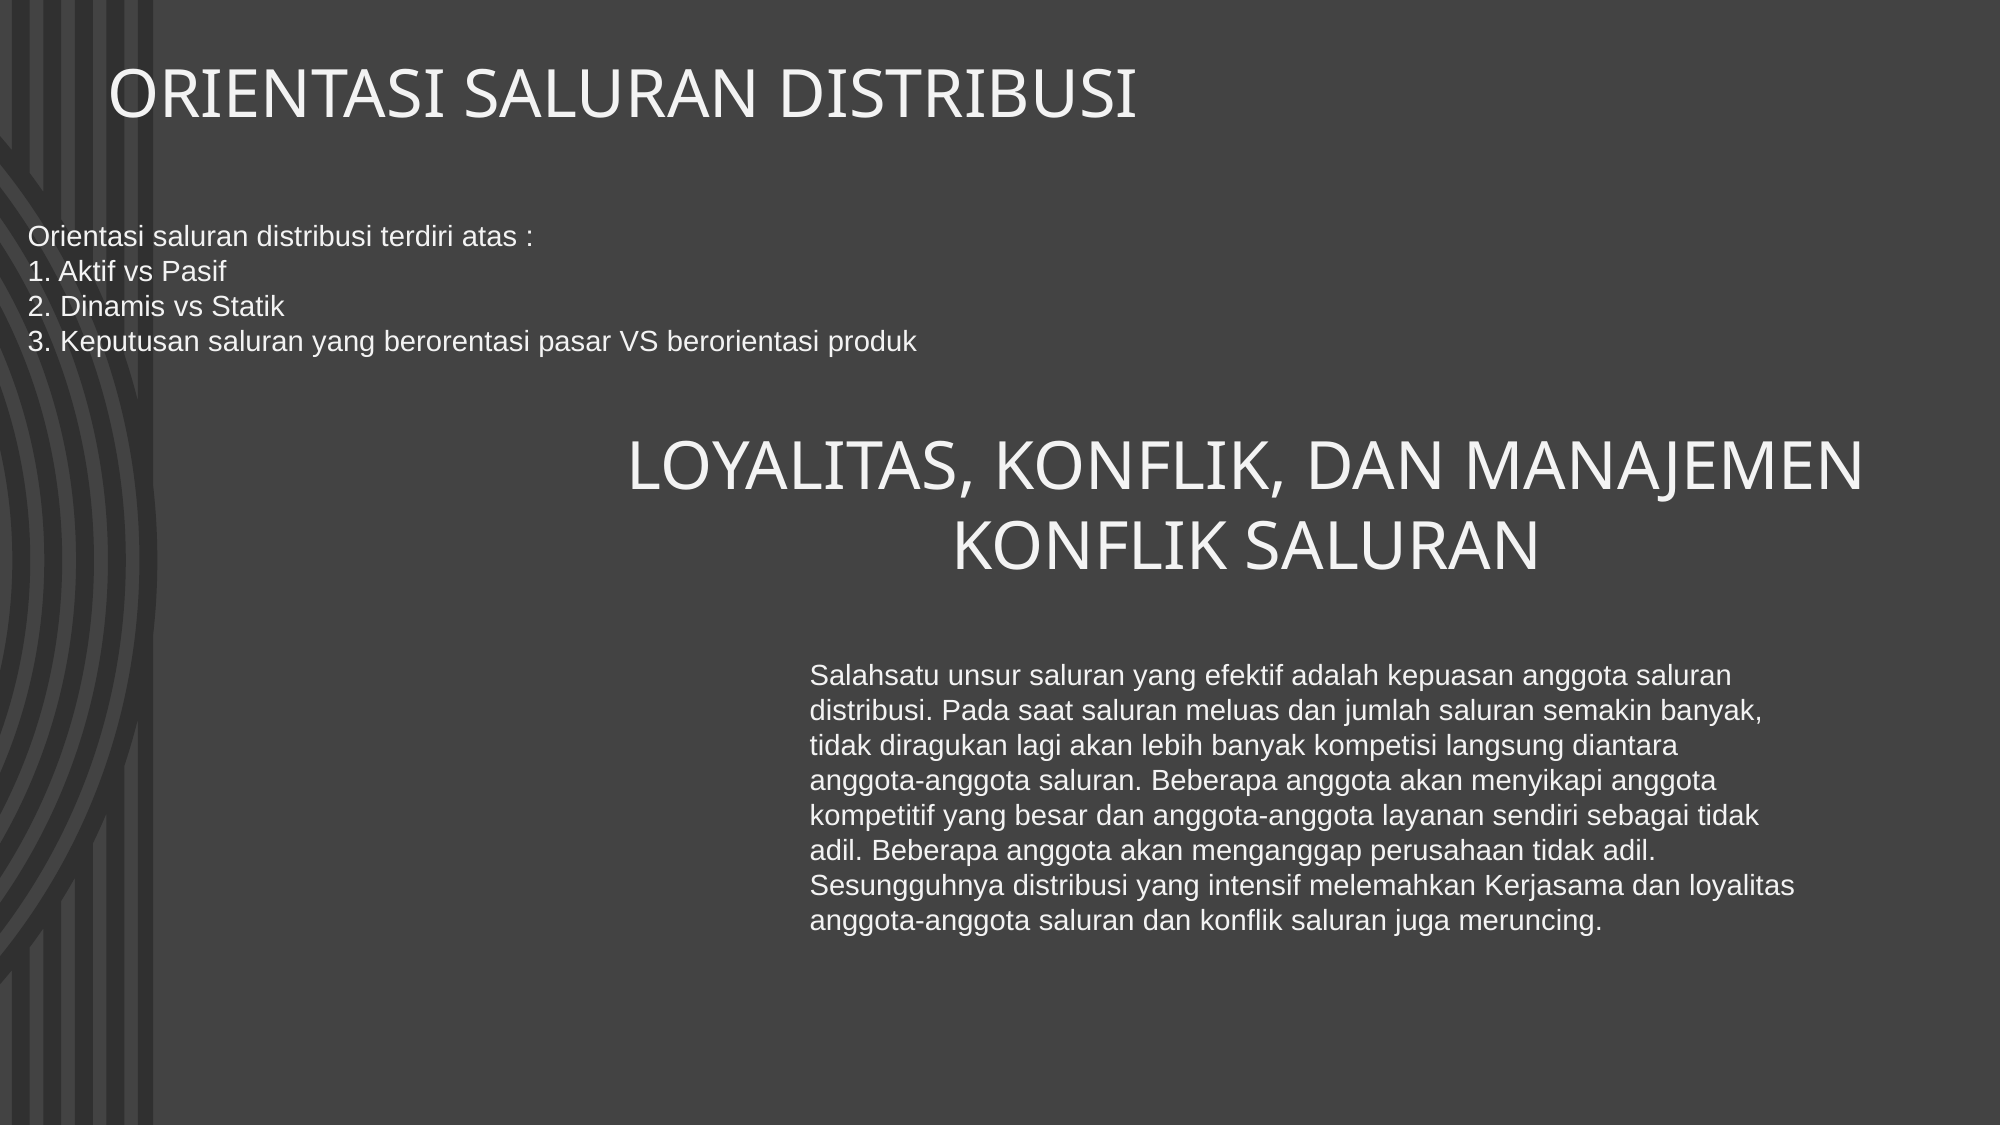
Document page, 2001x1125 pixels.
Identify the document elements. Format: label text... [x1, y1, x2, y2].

text_box ORIENTASI SALURAN DISTRIBUSI [0, 42, 1247, 146]
text_box Salahsatu unsur saluran yang efektif adalah kepuasan anggota saluran distribusi. Pada saat saluran meluas dan jumlah saluran semakin banyak, tidak diragukan lagi akan lebih banyak kompetisi langsung diantara anggota-anggota saluran. Beberapa anggota akan menyikapi anggota kompetitif yang besar dan anggota-anggota layanan sendiri sebagai tidak adil. Beberapa anggota akan menganggap perusahaan tidak adil. Sesungguhnya distribusi yang intensif melemahkan Kerjasama dan loyalitas anggota-anggota saluran dan konflik saluran juga meruncing. [794, 649, 1818, 944]
text_box LOYALITAS, KONFLIK, DAN MANAJEMEN KONFLIK SALURAN [554, 494, 1940, 598]
text_box Orientasi saluran distribusi terdiri atas : 1. Aktif vs Pasif 2. Dinamis vs Statik 3. Keputusan saluran yang berorentasi pasar VS berorientasi produk [12, 210, 1000, 365]
